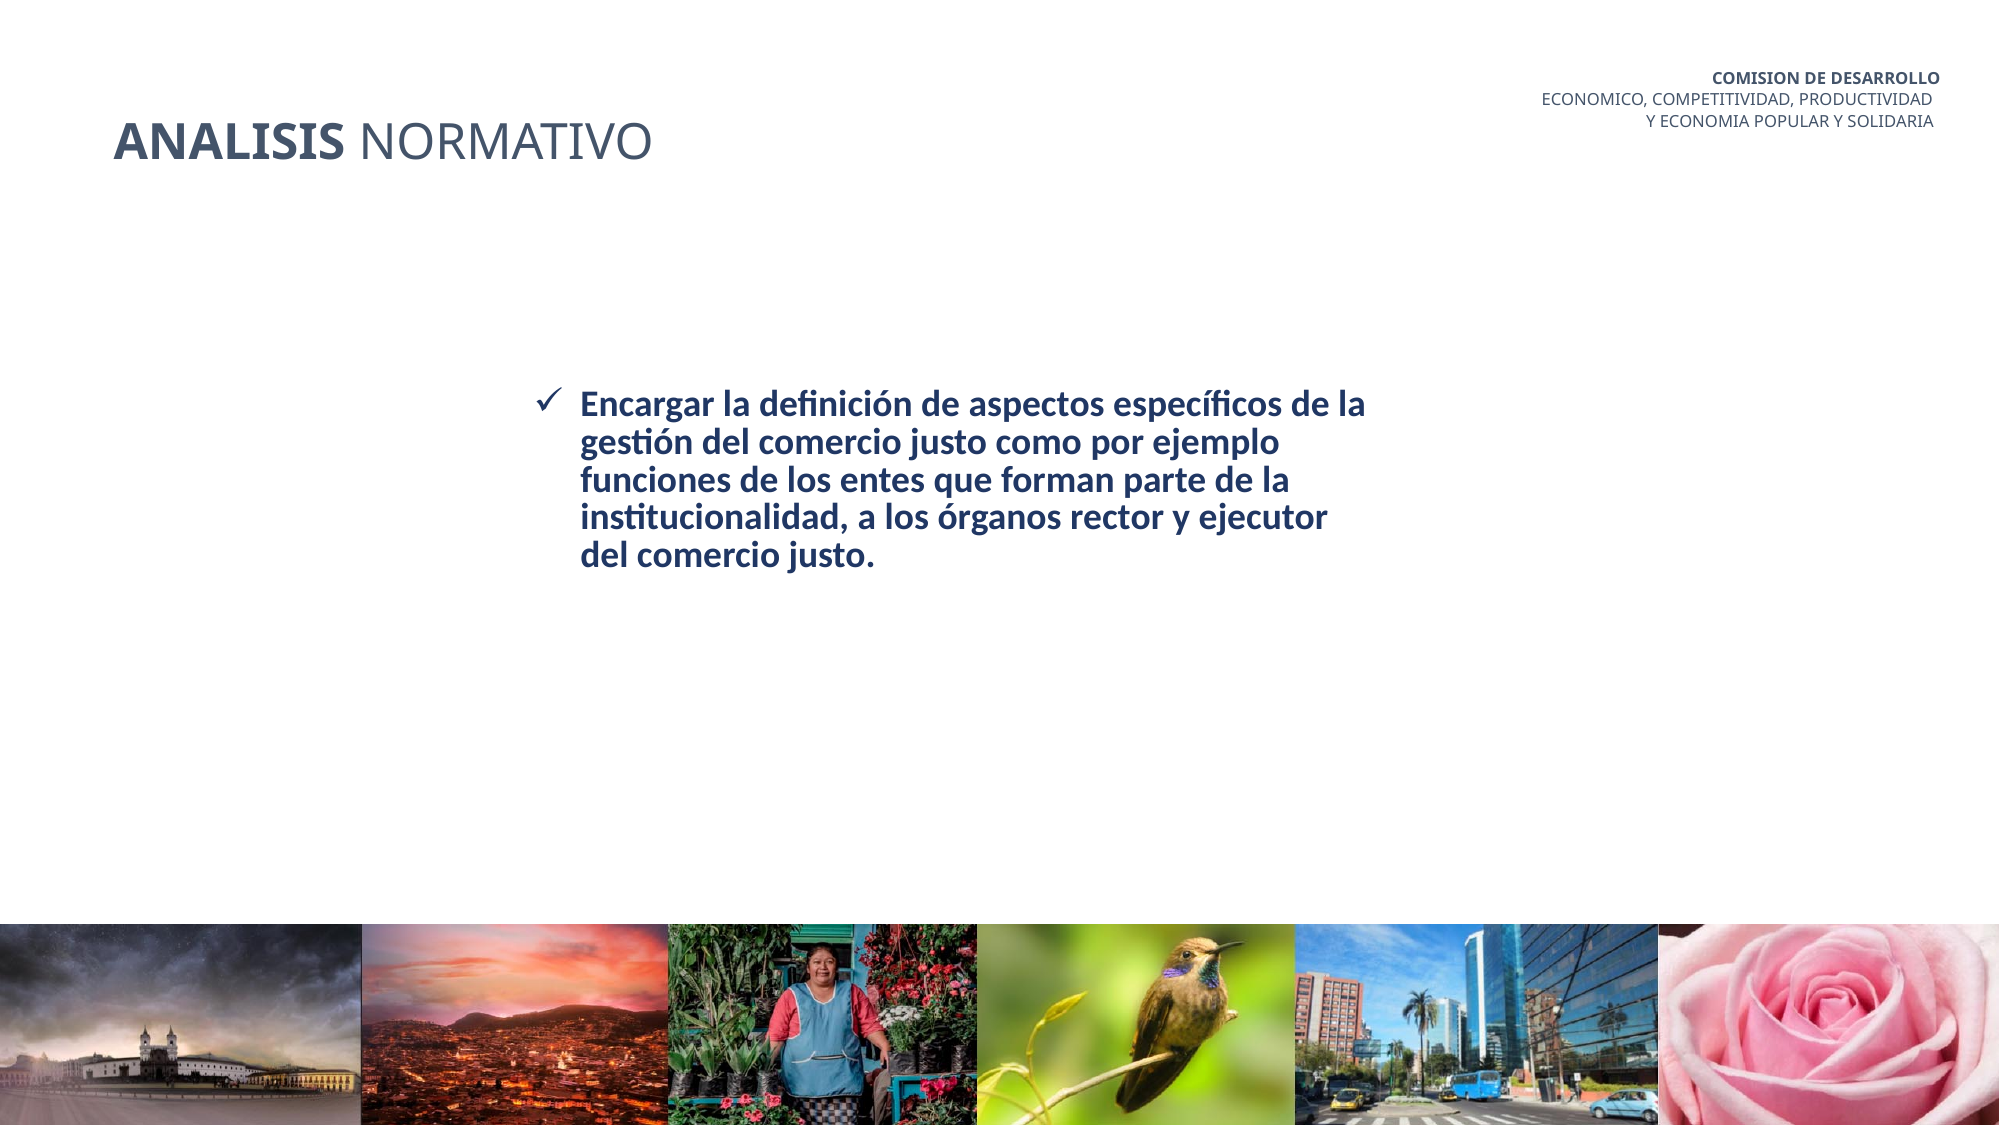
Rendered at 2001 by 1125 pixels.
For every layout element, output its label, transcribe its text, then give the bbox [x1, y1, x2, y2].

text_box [1520, 60, 1956, 140]
text_box ANALISIS NORMATIVO [98, 73, 738, 205]
picture [0, 924, 1999, 1125]
table_header Encargar la definición de aspectos específicos de la gestión del comercio justo como por ejemplo funciones de los entes que forman parte de la institucionalidad, a los órganos rector y ejecutor del comercio justo. [532, 350, 1372, 577]
